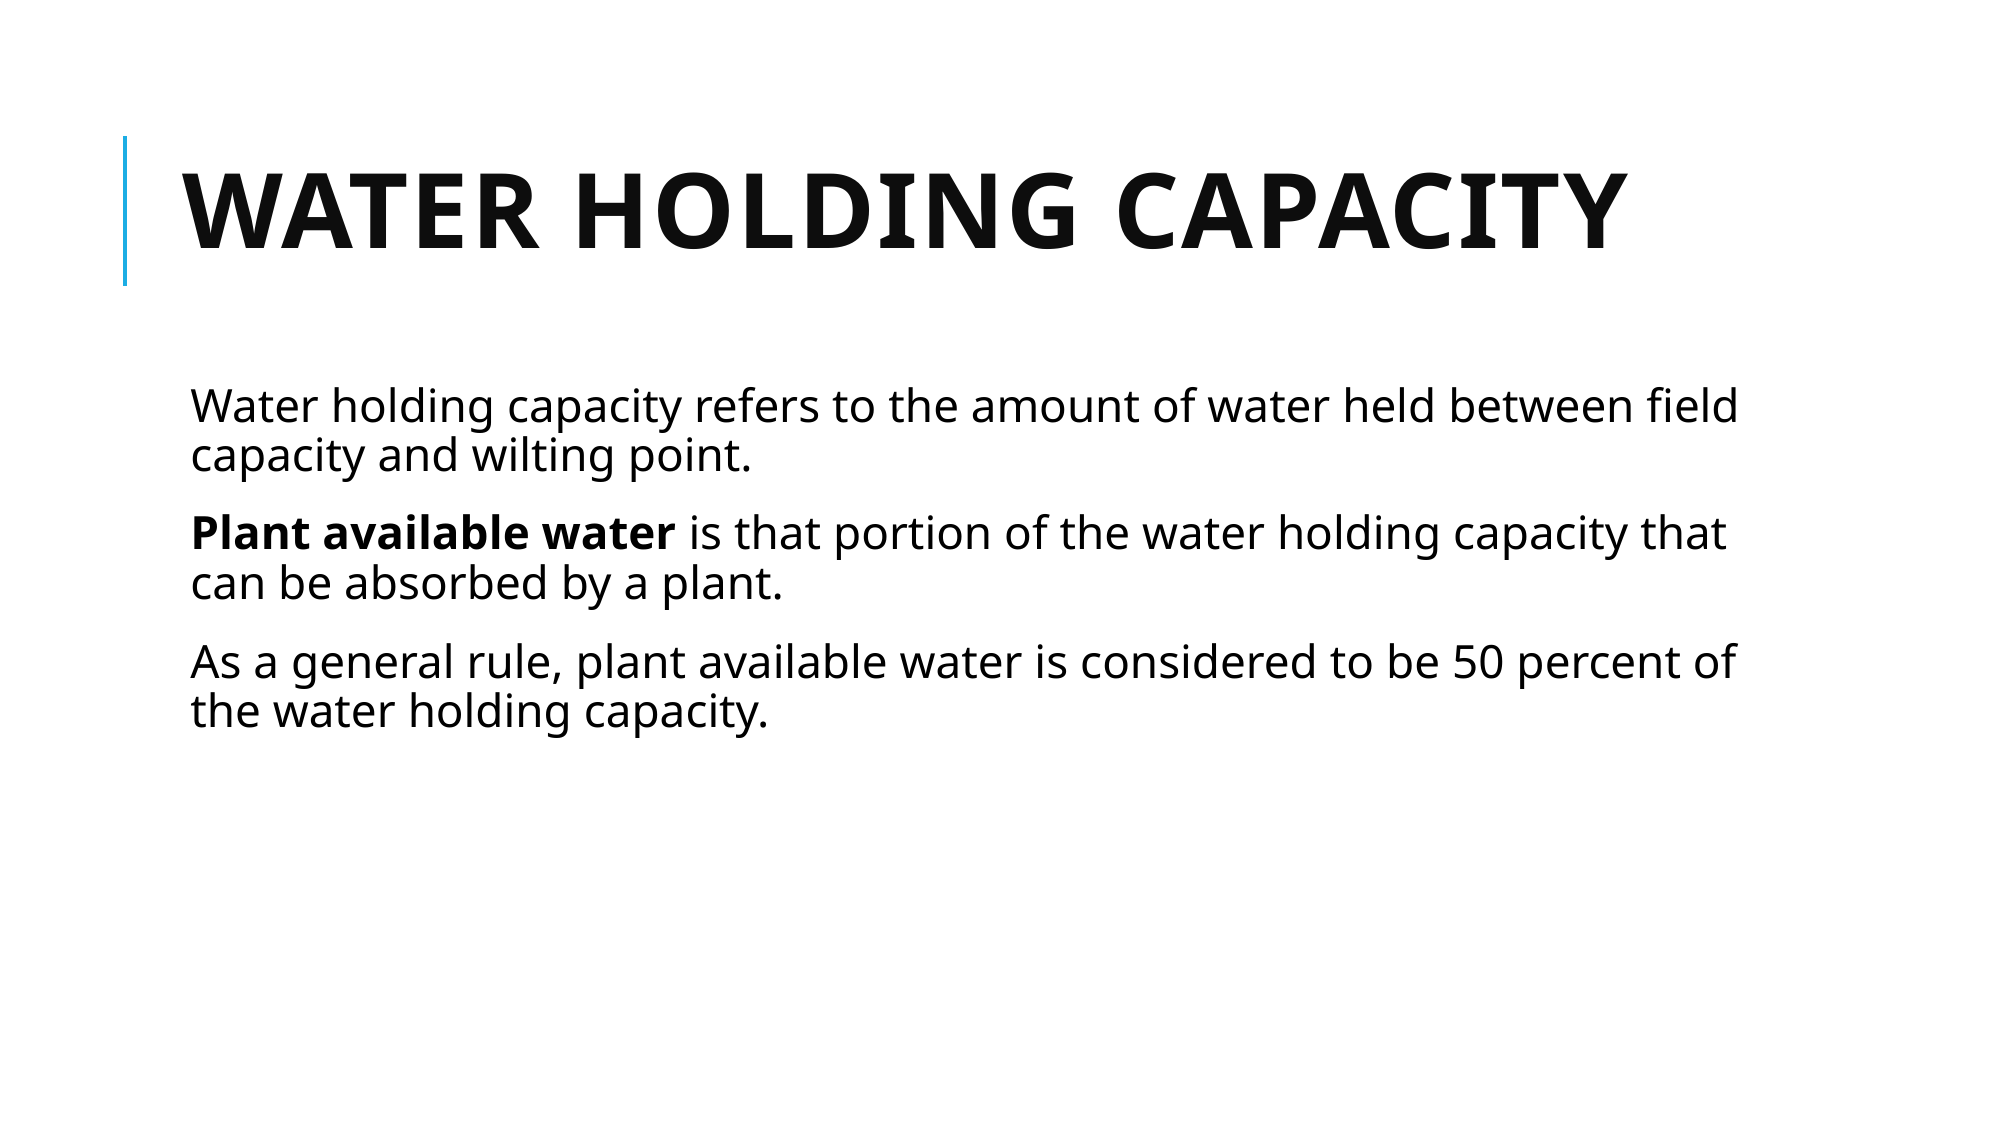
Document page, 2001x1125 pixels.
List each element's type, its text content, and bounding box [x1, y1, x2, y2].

list Water holding capacity refers to the amount of water held between field capacity and wilting point. Plant available water is that portion of the water holding capacity that can be absorbed by a plant. As a general rule, plant available water is considered to be 50 percent of the water holding capacity. [168, 375, 1763, 1035]
title WATER HOLDING CAPACITY [168, 96, 1763, 342]
